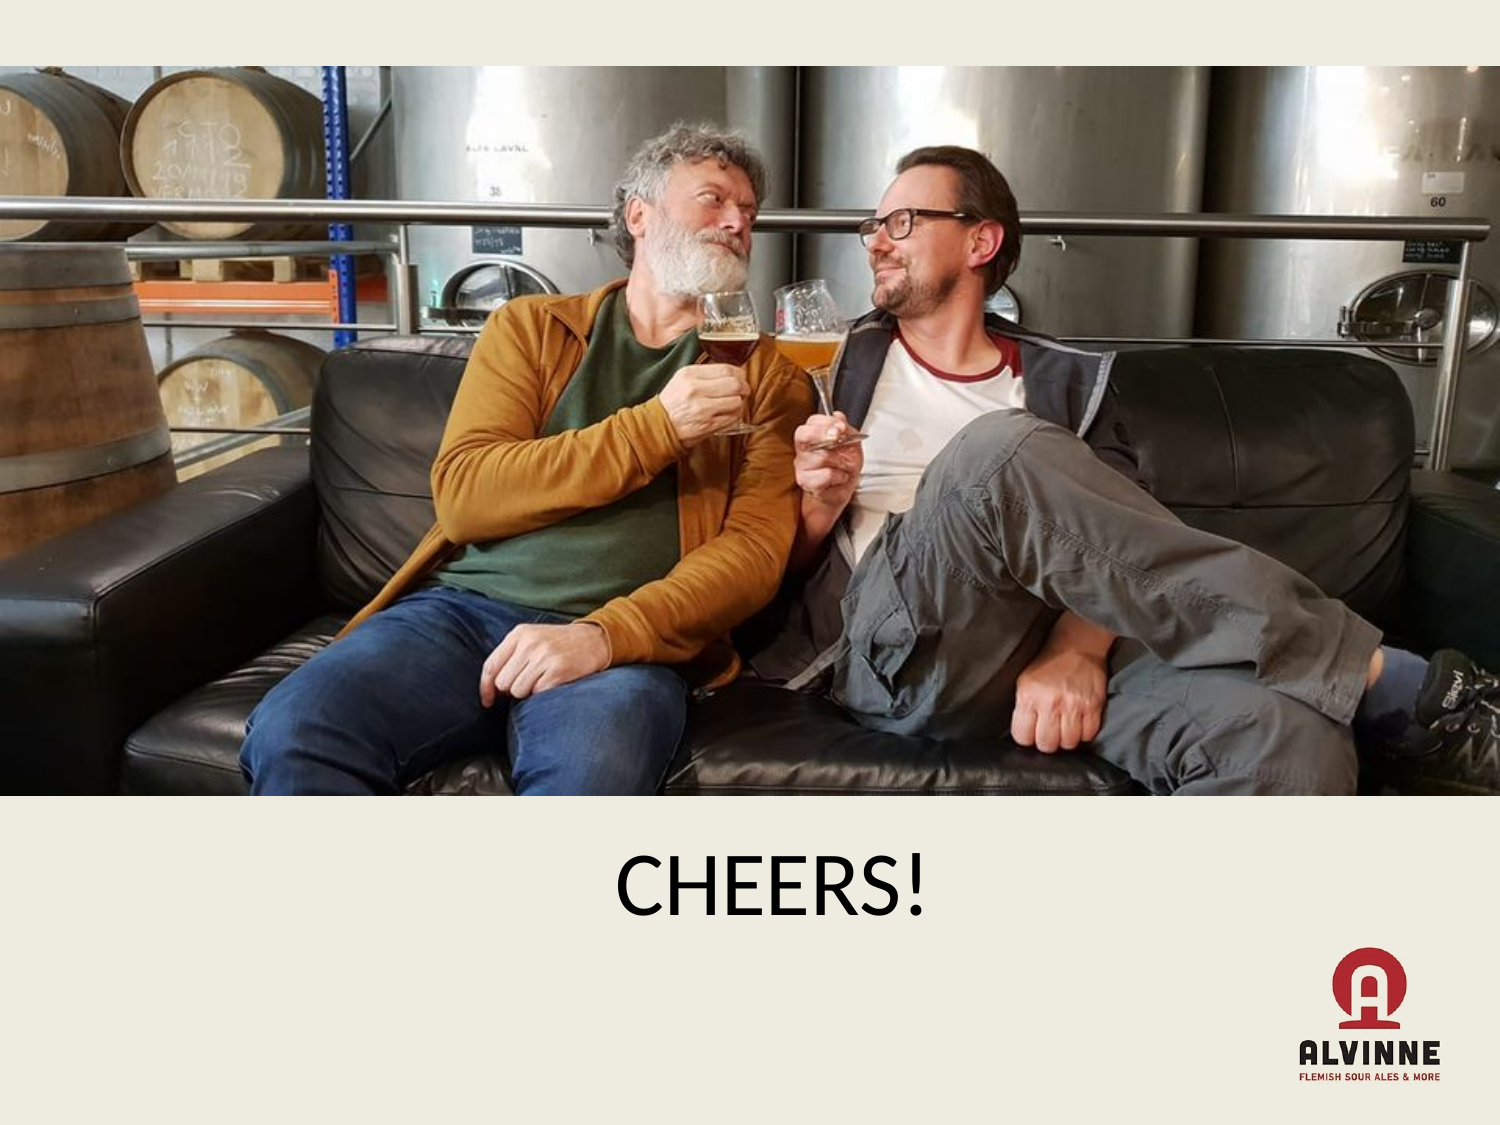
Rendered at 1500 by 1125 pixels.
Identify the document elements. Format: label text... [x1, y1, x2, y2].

picture [0, 66, 1500, 797]
title CHEERS! [136, 804, 1412, 977]
picture [1281, 940, 1458, 1099]
